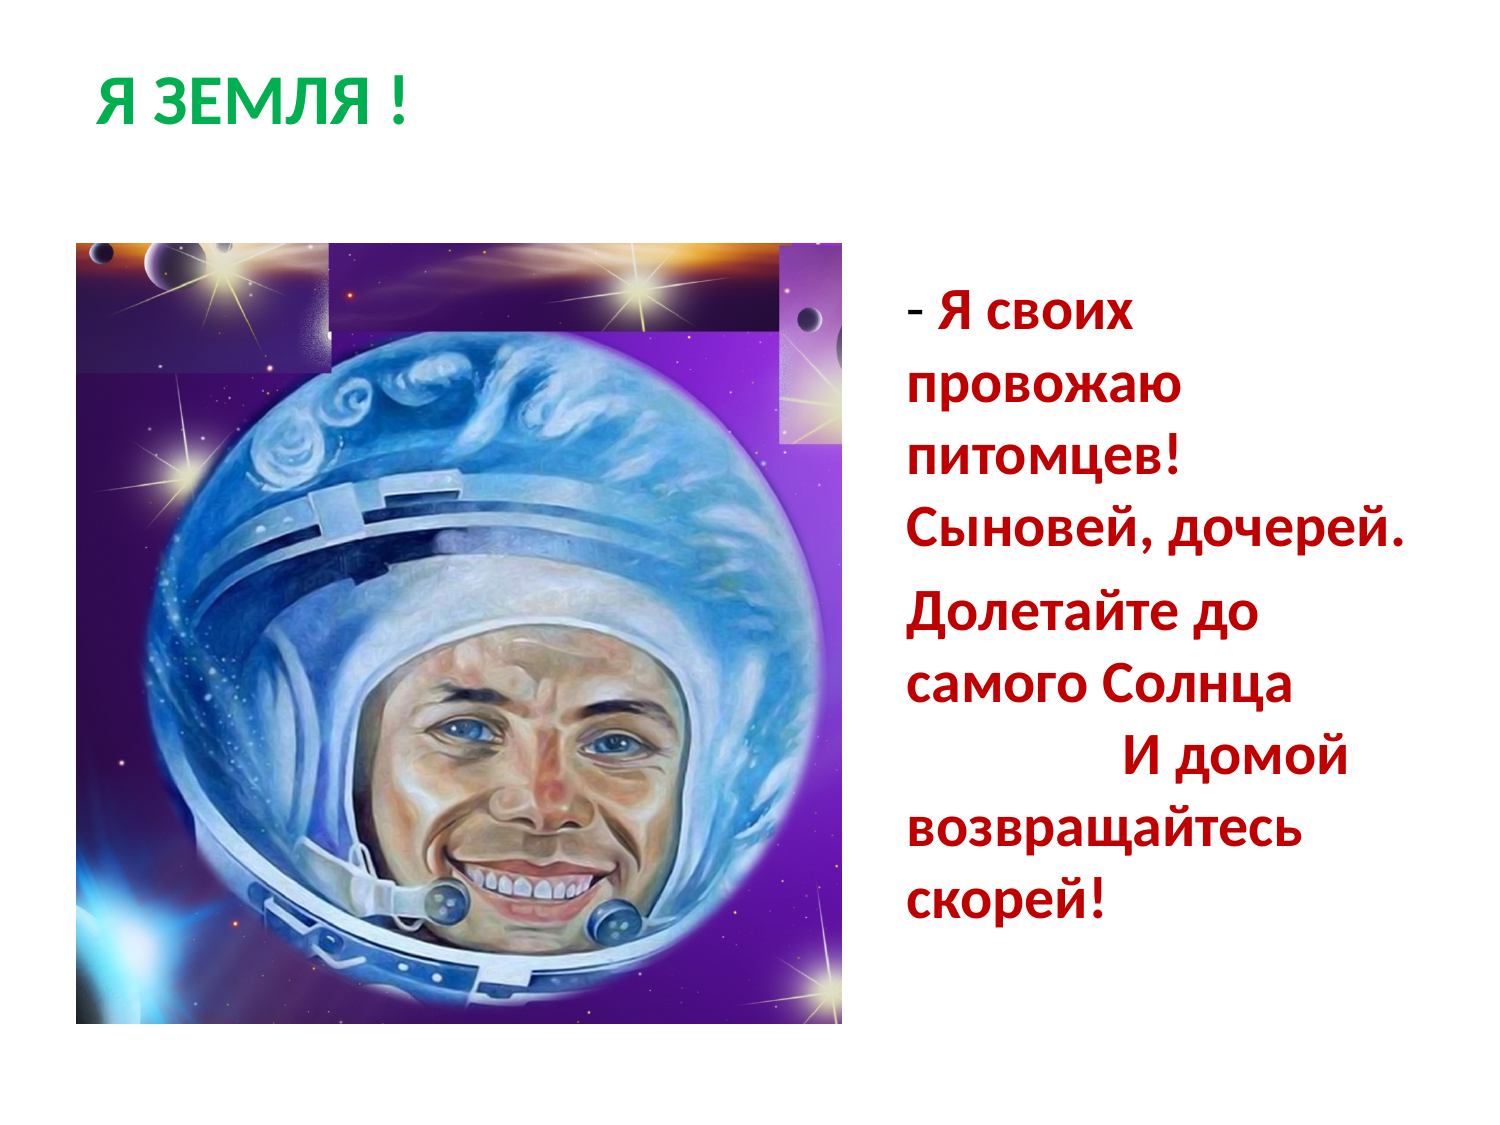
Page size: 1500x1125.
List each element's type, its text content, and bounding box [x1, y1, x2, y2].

list - Я своих провожаю питомцев! Сыновей, дочерей. Долетайте до самого Солнца И домой возвращайтесь скорей! [891, 262, 1425, 1005]
title Я ЗЕМЛЯ ! [75, 45, 1425, 233]
picture [76, 243, 842, 1024]
